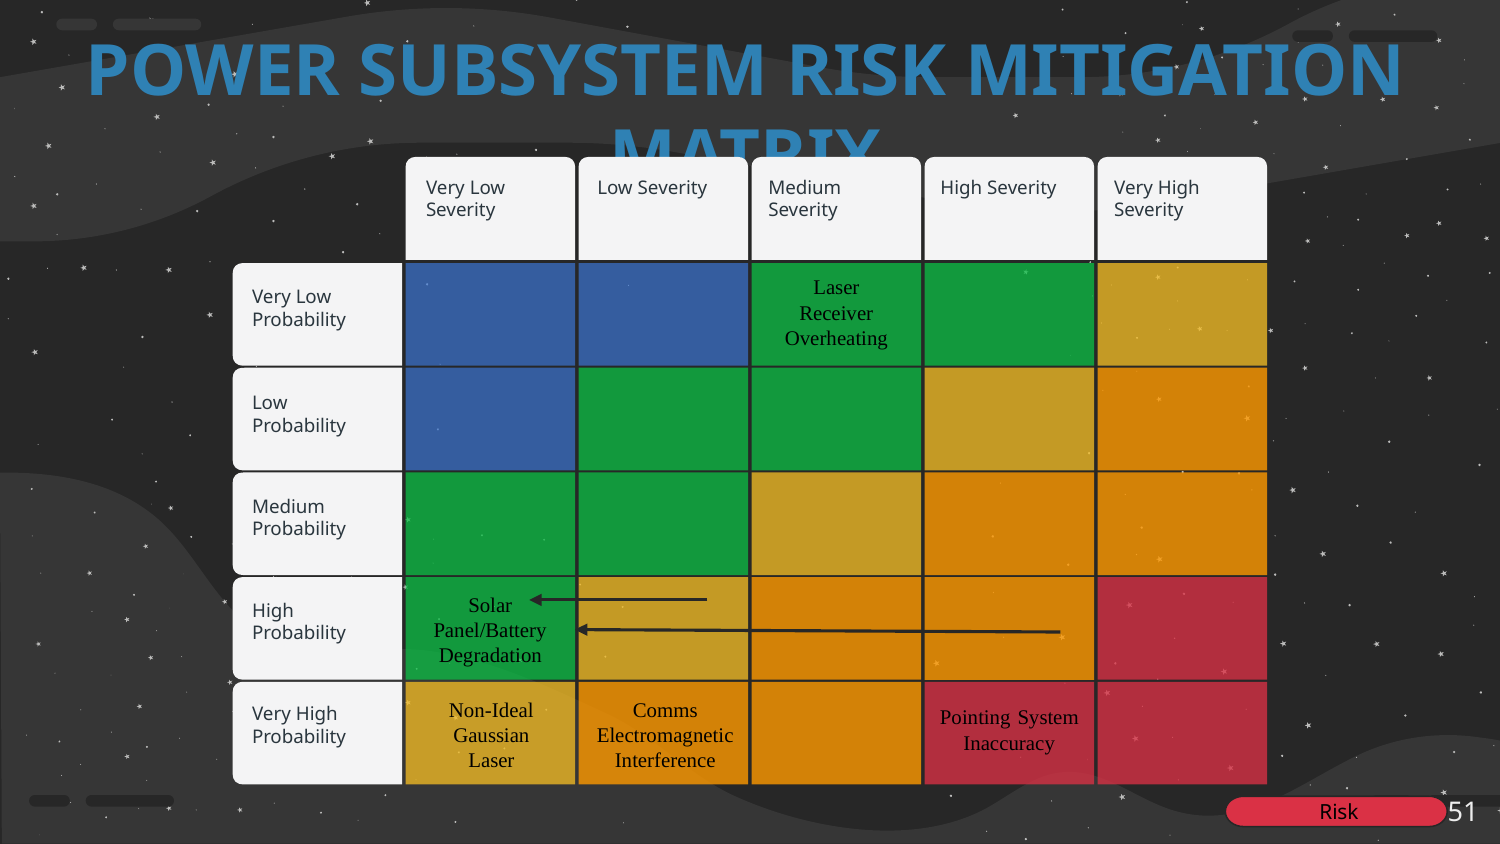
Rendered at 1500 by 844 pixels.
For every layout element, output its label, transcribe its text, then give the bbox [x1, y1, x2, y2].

text_box Risk [1225, 796, 1448, 827]
title POWER SUBSYSTEM RISK MITIGATION MATRIX [12, 63, 1479, 157]
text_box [574, 629, 1061, 633]
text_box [232, 156, 1268, 789]
slide_number ‹#› [1403, 779, 1494, 844]
